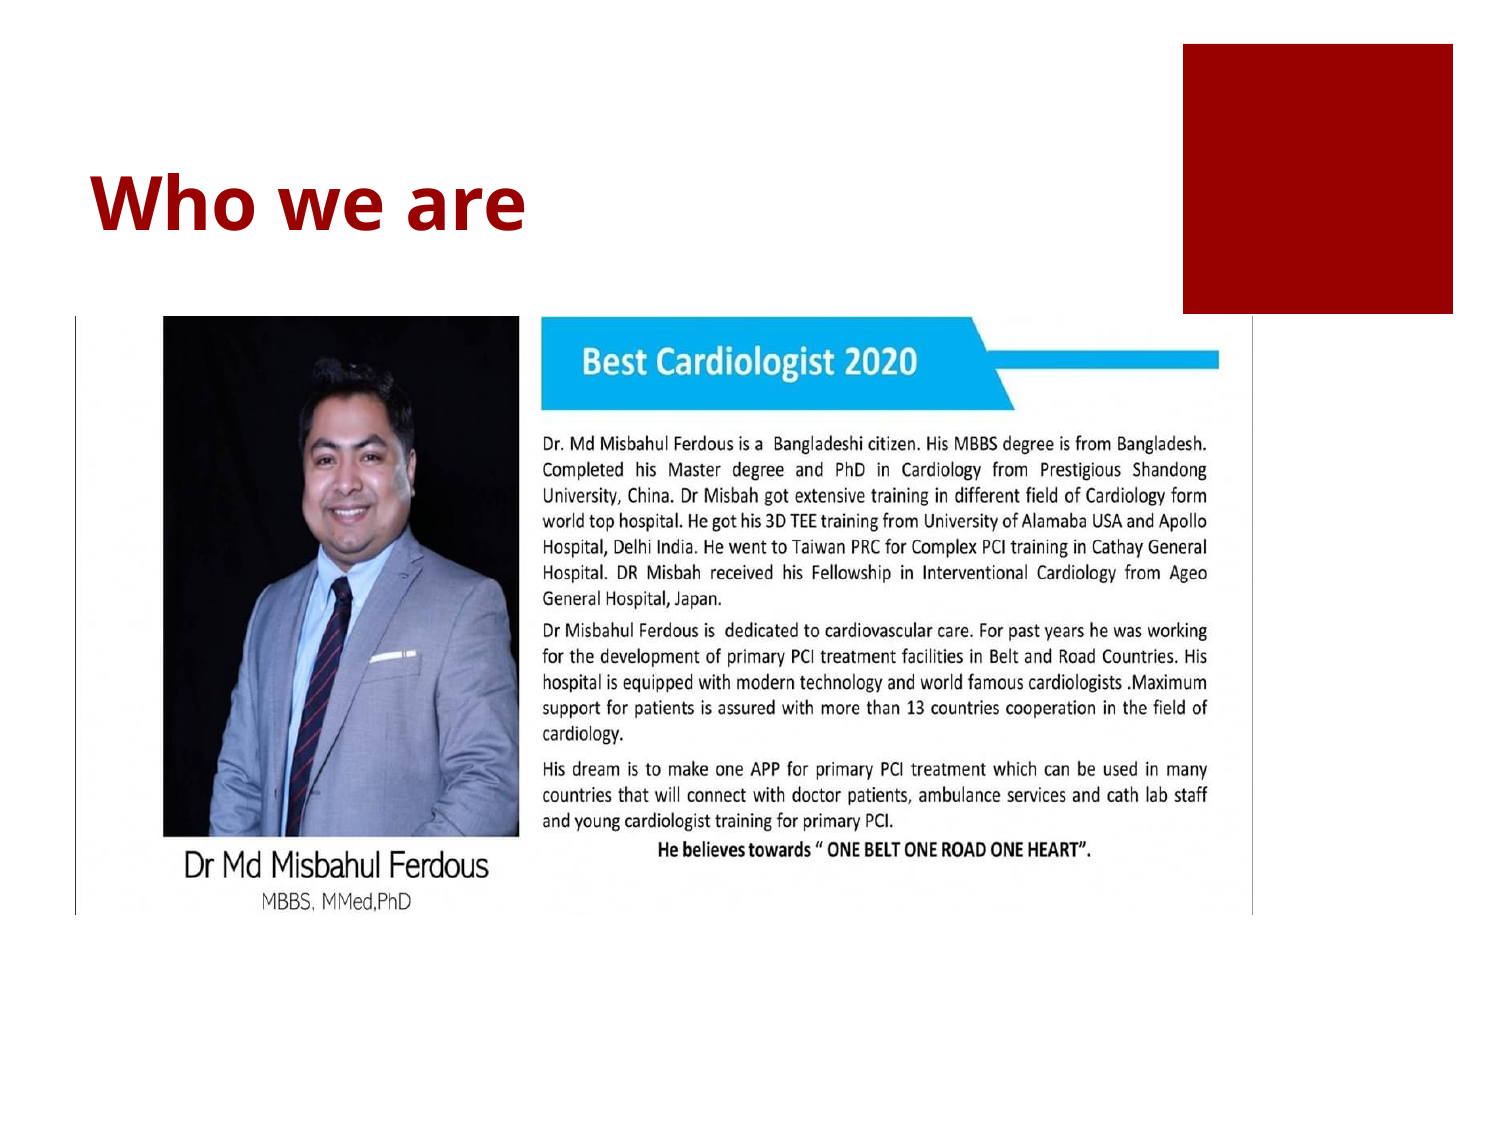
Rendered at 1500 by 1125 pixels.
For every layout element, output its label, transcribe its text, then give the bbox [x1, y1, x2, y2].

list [74, 315, 1254, 916]
title Who we are [75, 65, 1143, 253]
